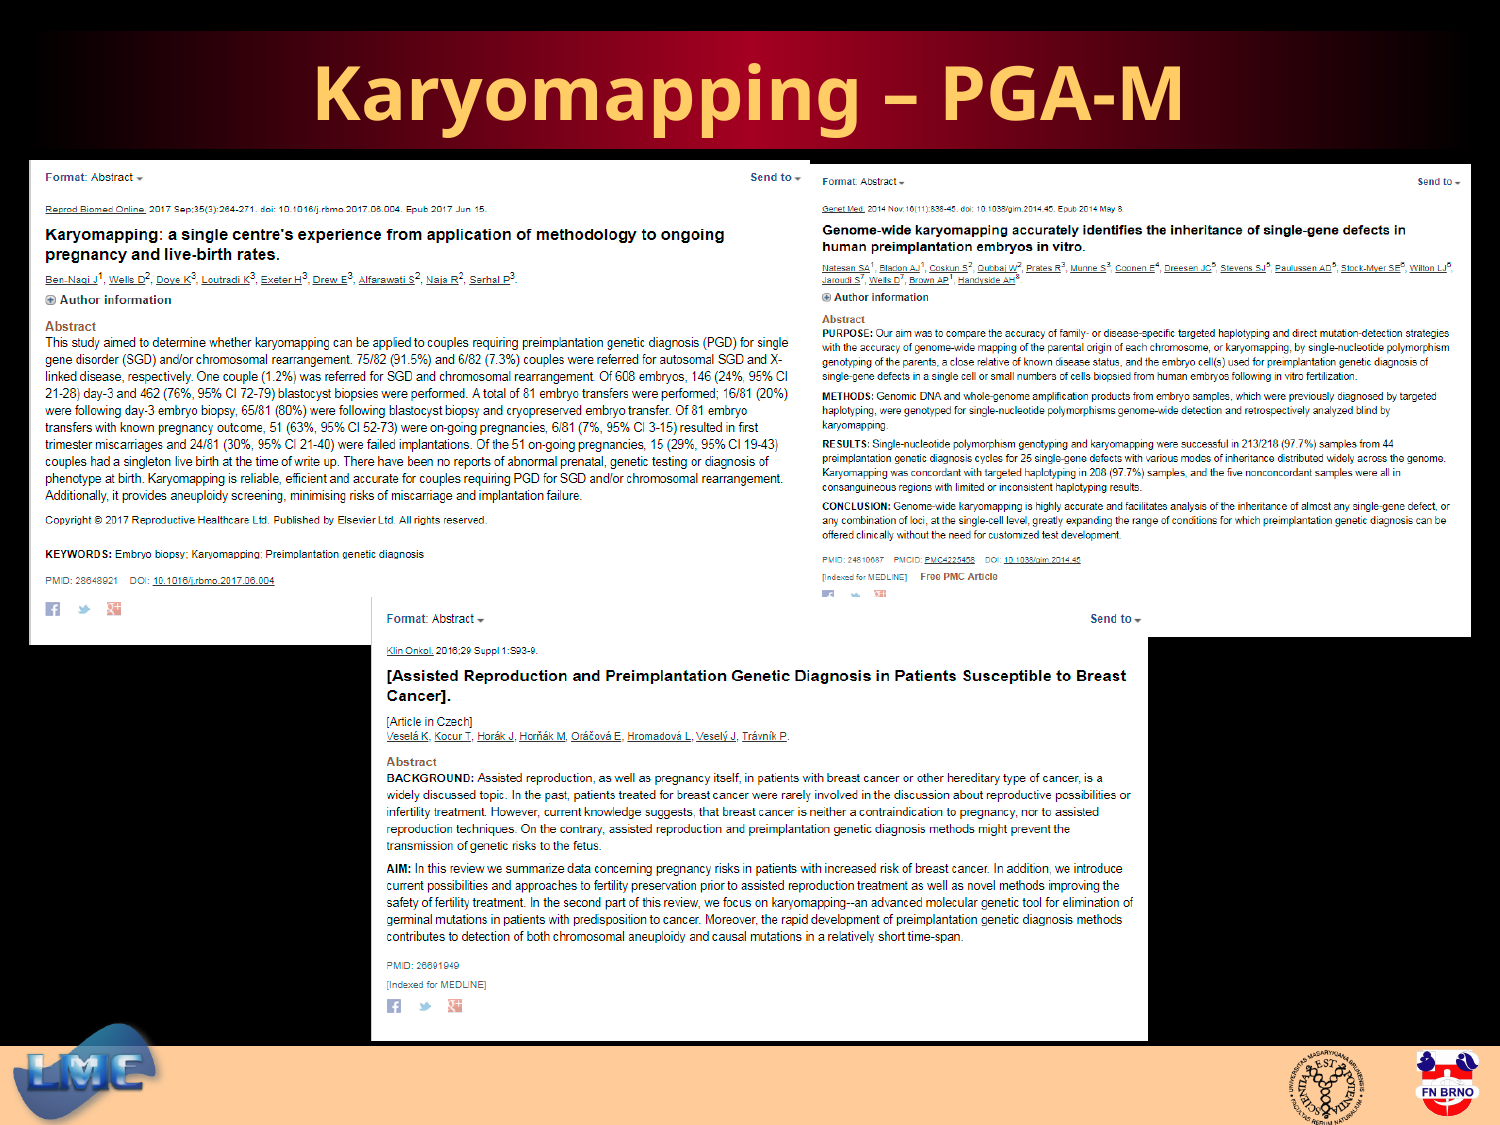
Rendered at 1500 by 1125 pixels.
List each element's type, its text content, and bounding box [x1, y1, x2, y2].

picture [1281, 1045, 1373, 1125]
picture [29, 160, 1471, 1041]
text_box Karyomapping – PGA-M [29, 31, 1471, 149]
picture [1411, 1046, 1483, 1123]
picture [5, 1015, 171, 1125]
